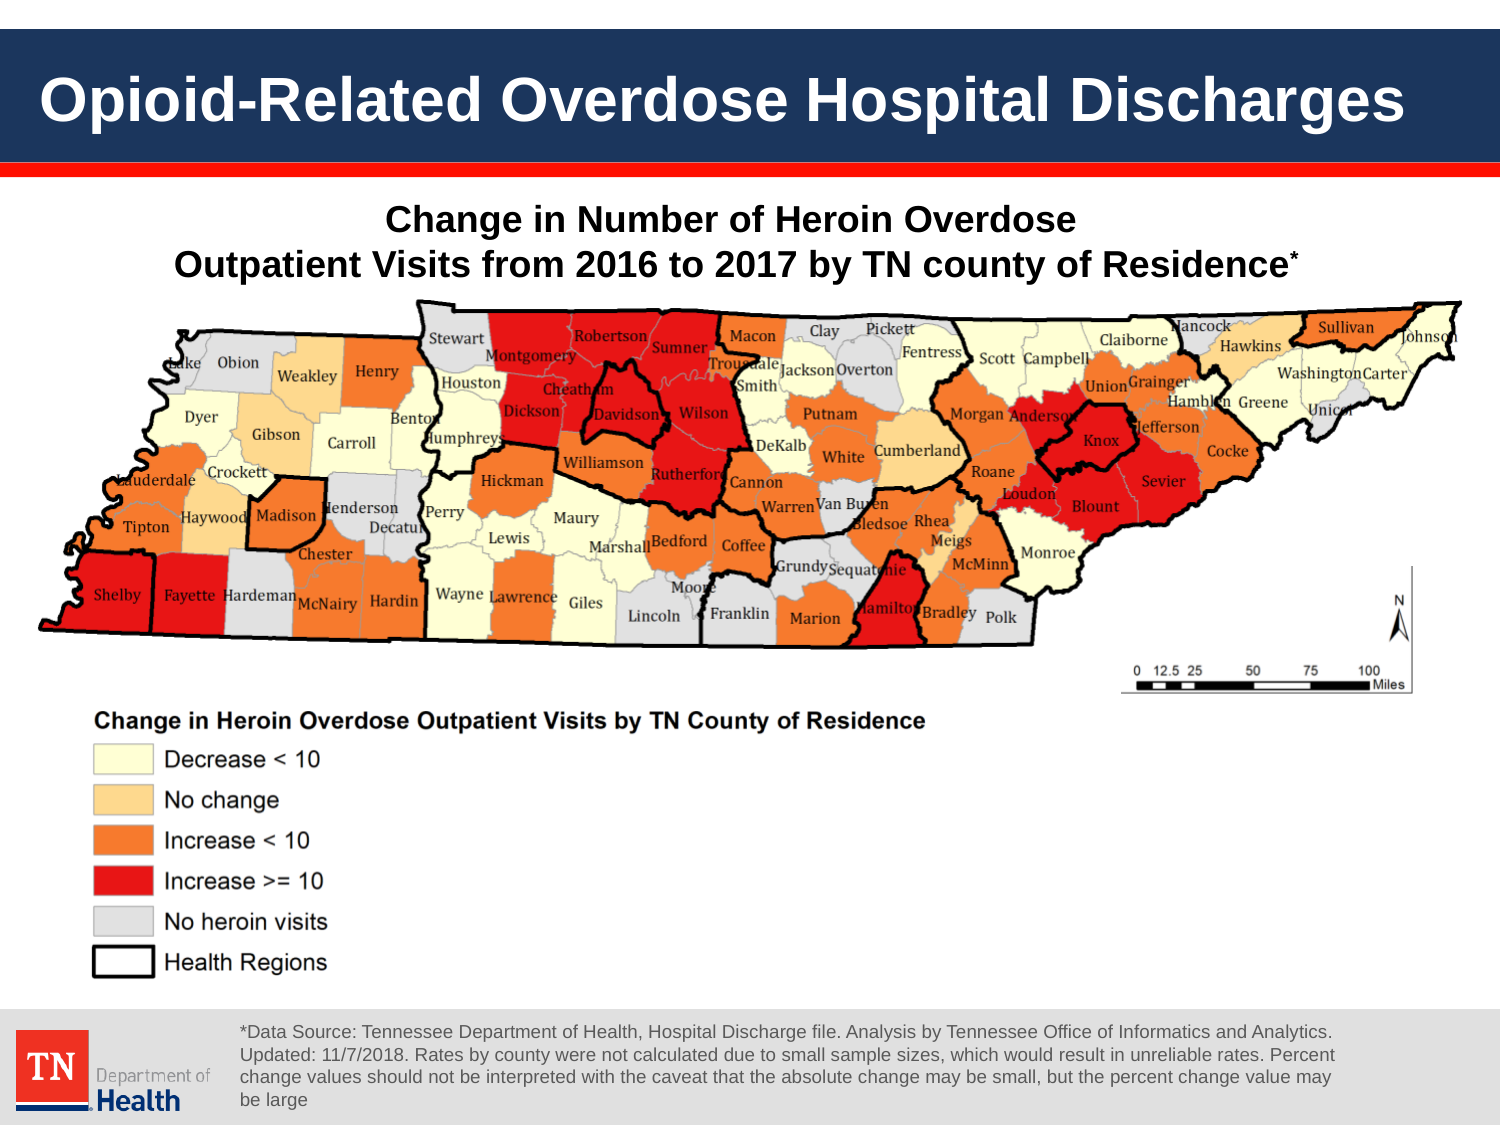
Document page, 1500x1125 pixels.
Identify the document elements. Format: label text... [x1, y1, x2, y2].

text_box Change in Number of Heroin Overdose Outpatient Visits from 2016 to 2017 by TN county of Residence* [24, 187, 1438, 293]
text_box *Data Source: Tennessee Department of Health, Hospital Discharge file. Analysis by Tennessee Office of Informatics and Analytics. Updated: 11/7/2018. Rates by county were not calculated due to small sample sizes, which would result in unreliable rates. Percent change values should not be interpreted with the caveat that the absolute change may be small, but the percent change value may be large [224, 1012, 1363, 1118]
picture [90, 691, 938, 988]
title Opioid-Related Overdose Hospital Discharges [24, 29, 1475, 165]
picture [24, 296, 1473, 701]
